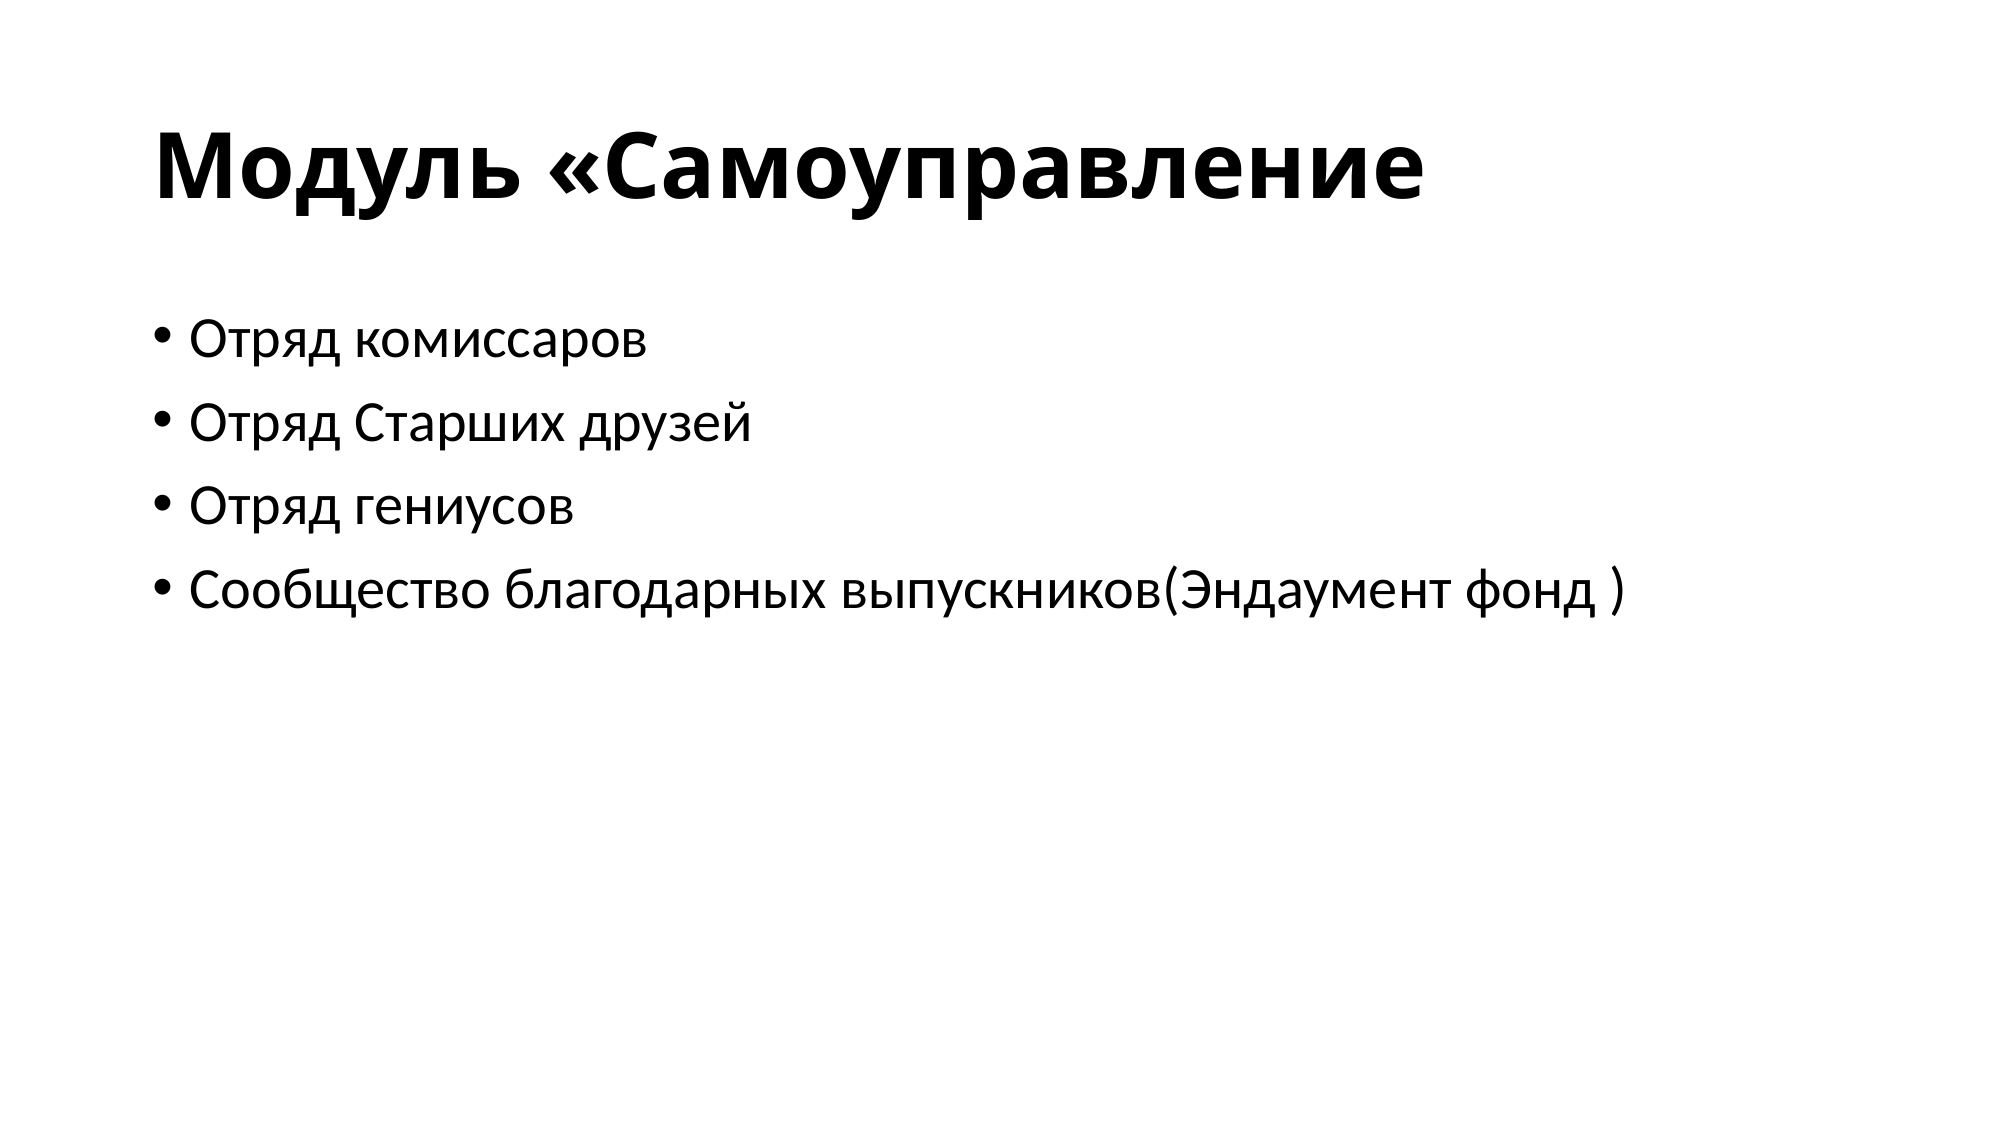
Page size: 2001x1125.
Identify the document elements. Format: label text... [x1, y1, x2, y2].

list Отряд комиссаров Отряд Старших друзей Отряд гениусов Сообщество благодарных выпускников(Эндаумент фонд ) [137, 299, 1863, 1014]
title Модуль «Самоуправление [137, 59, 1863, 278]
